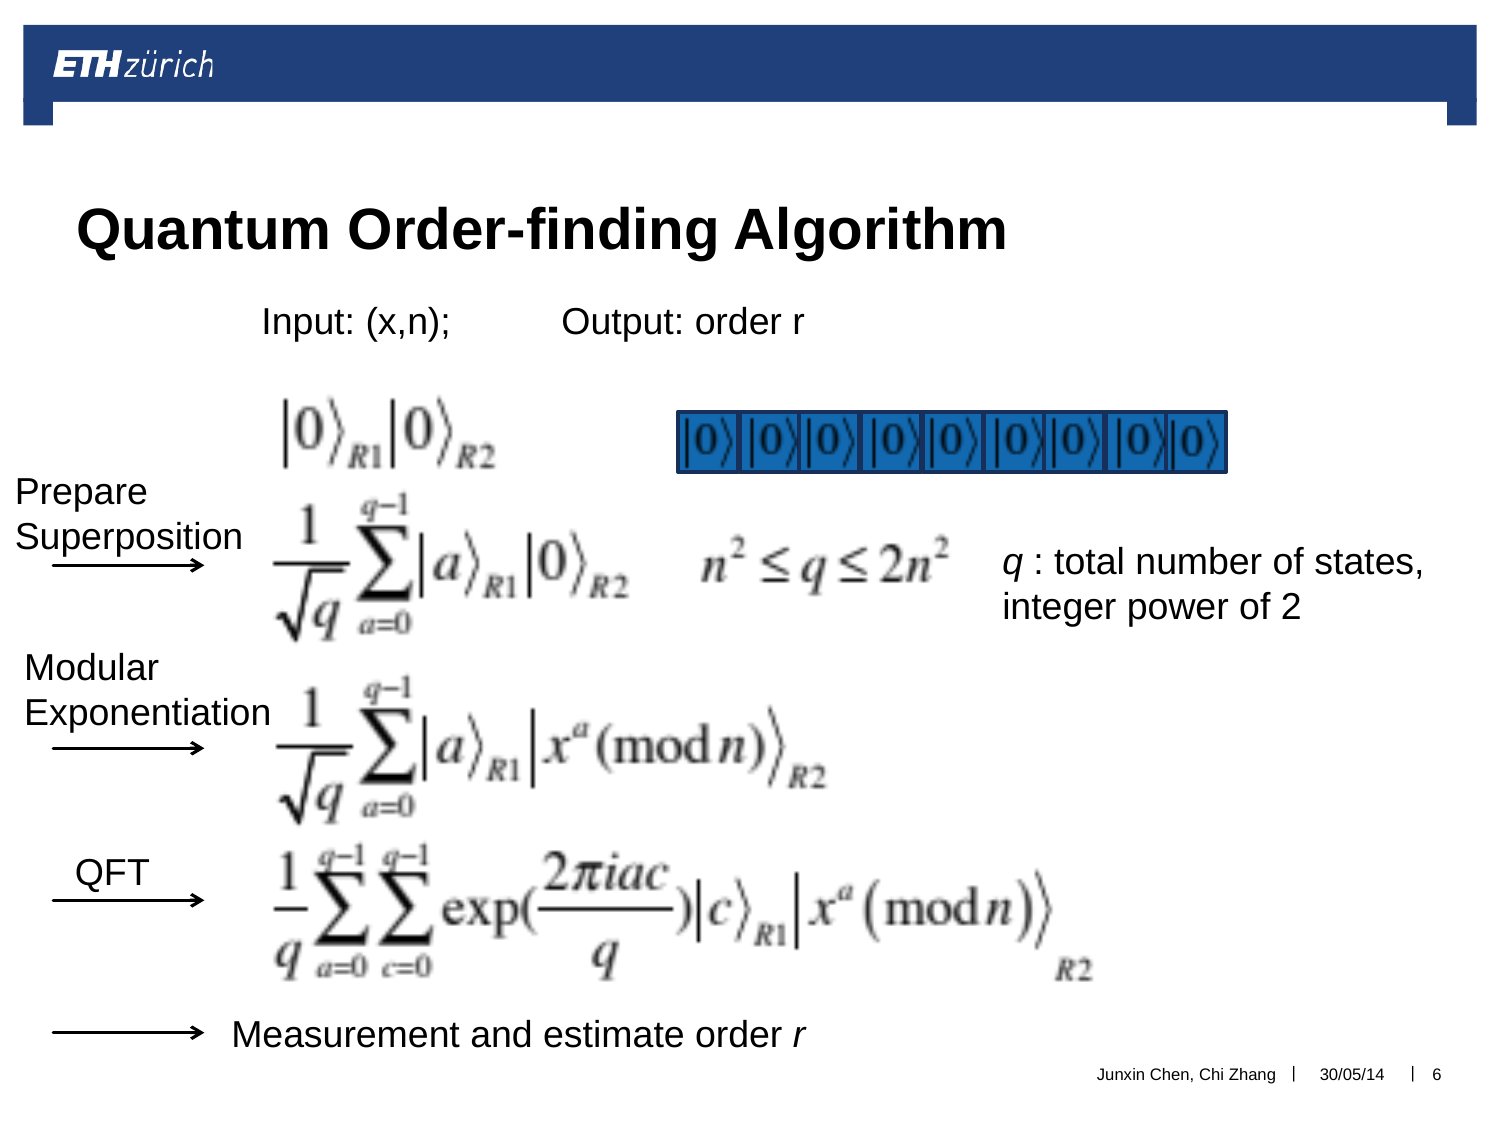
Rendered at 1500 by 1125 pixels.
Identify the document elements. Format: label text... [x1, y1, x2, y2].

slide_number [1302, 1034, 1403, 1112]
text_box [677, 411, 1227, 475]
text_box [278, 389, 504, 457]
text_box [696, 524, 1460, 637]
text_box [52, 827, 1097, 990]
text_box Input: (x,n); Output: order r [246, 289, 860, 350]
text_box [0, 458, 641, 650]
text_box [52, 1002, 879, 1064]
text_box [9, 635, 836, 833]
title Quantum Order-finding Algorithm [53, 101, 1447, 262]
slide_number 6 [1415, 1034, 1459, 1112]
footer Junxin Chen, Chi Zhang [750, 1034, 1277, 1112]
